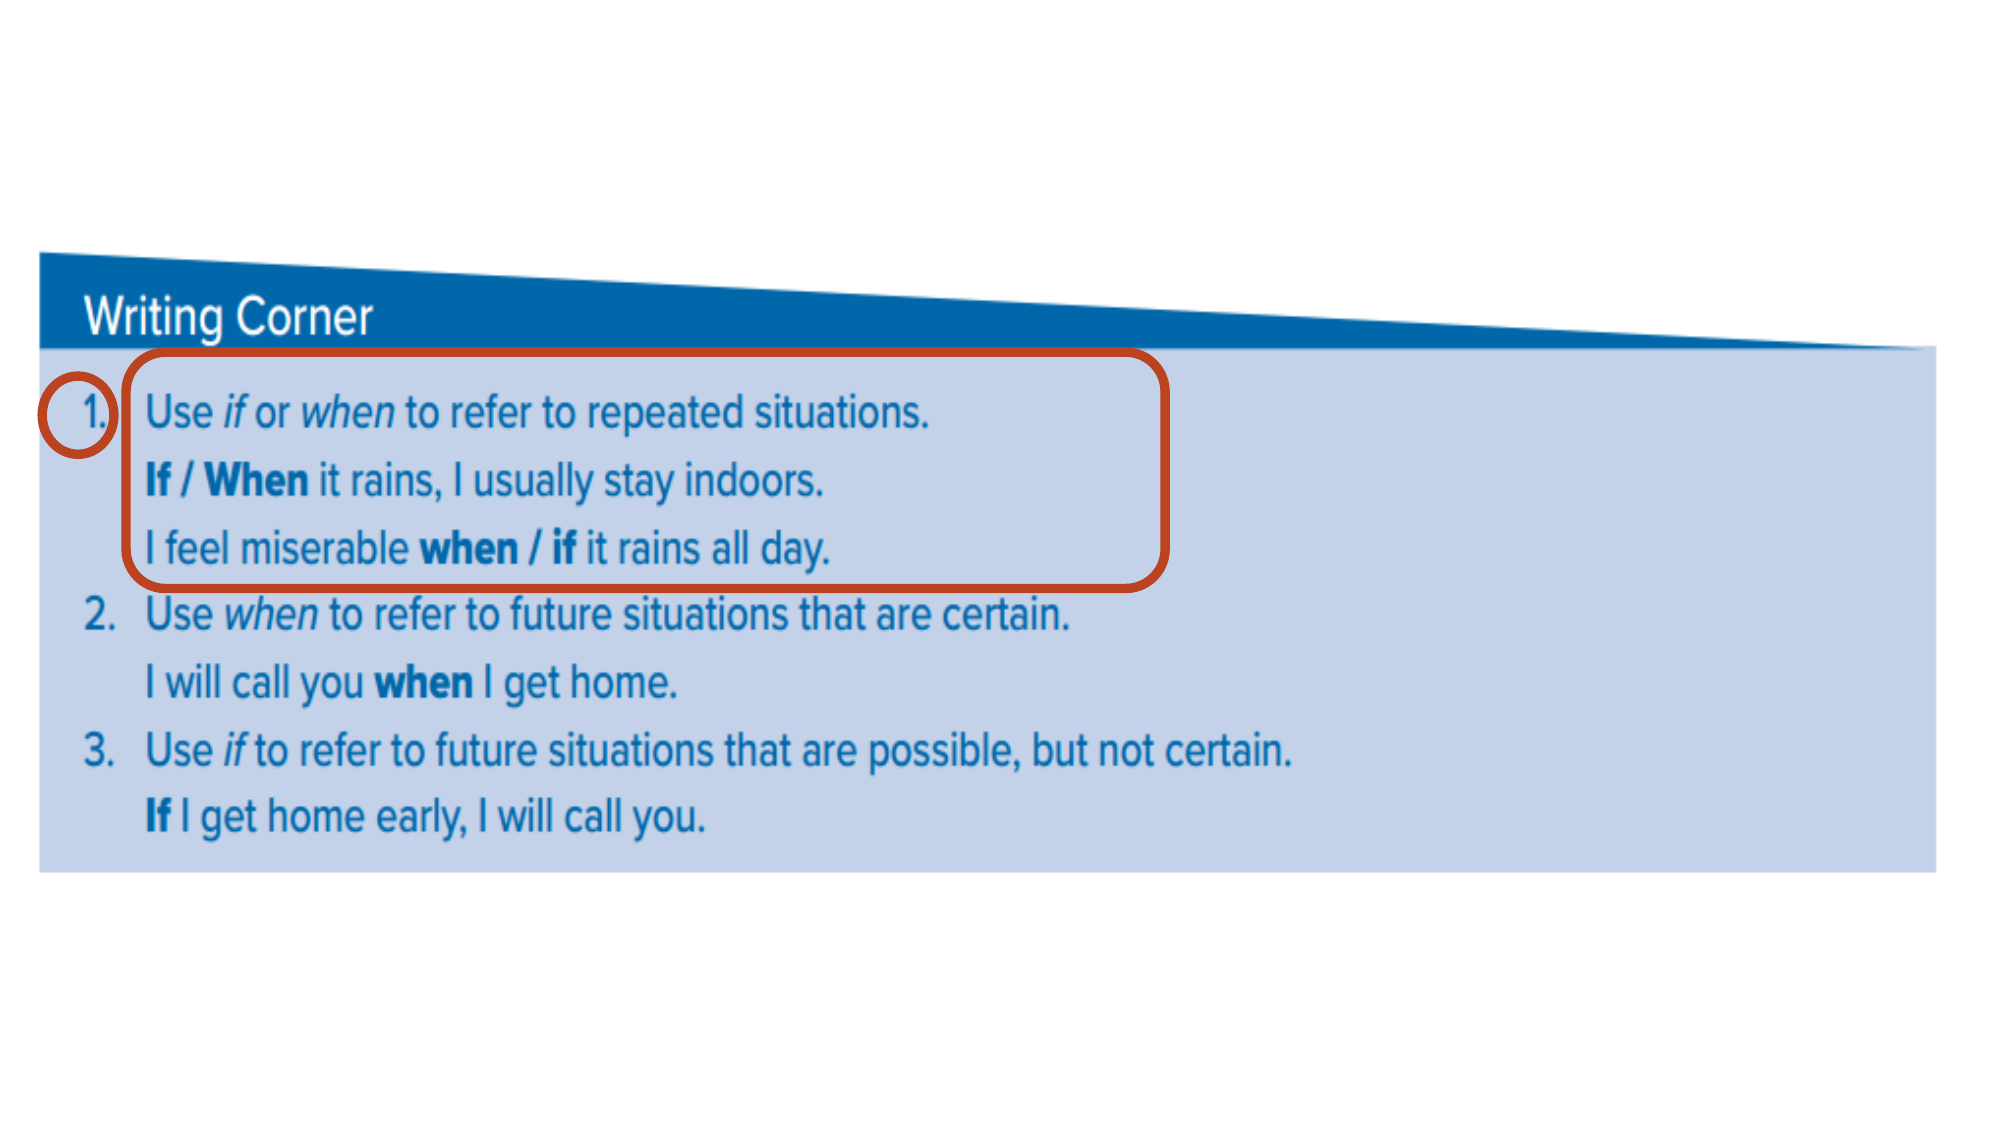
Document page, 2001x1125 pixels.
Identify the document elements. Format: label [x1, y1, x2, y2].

picture [29, 237, 1970, 888]
